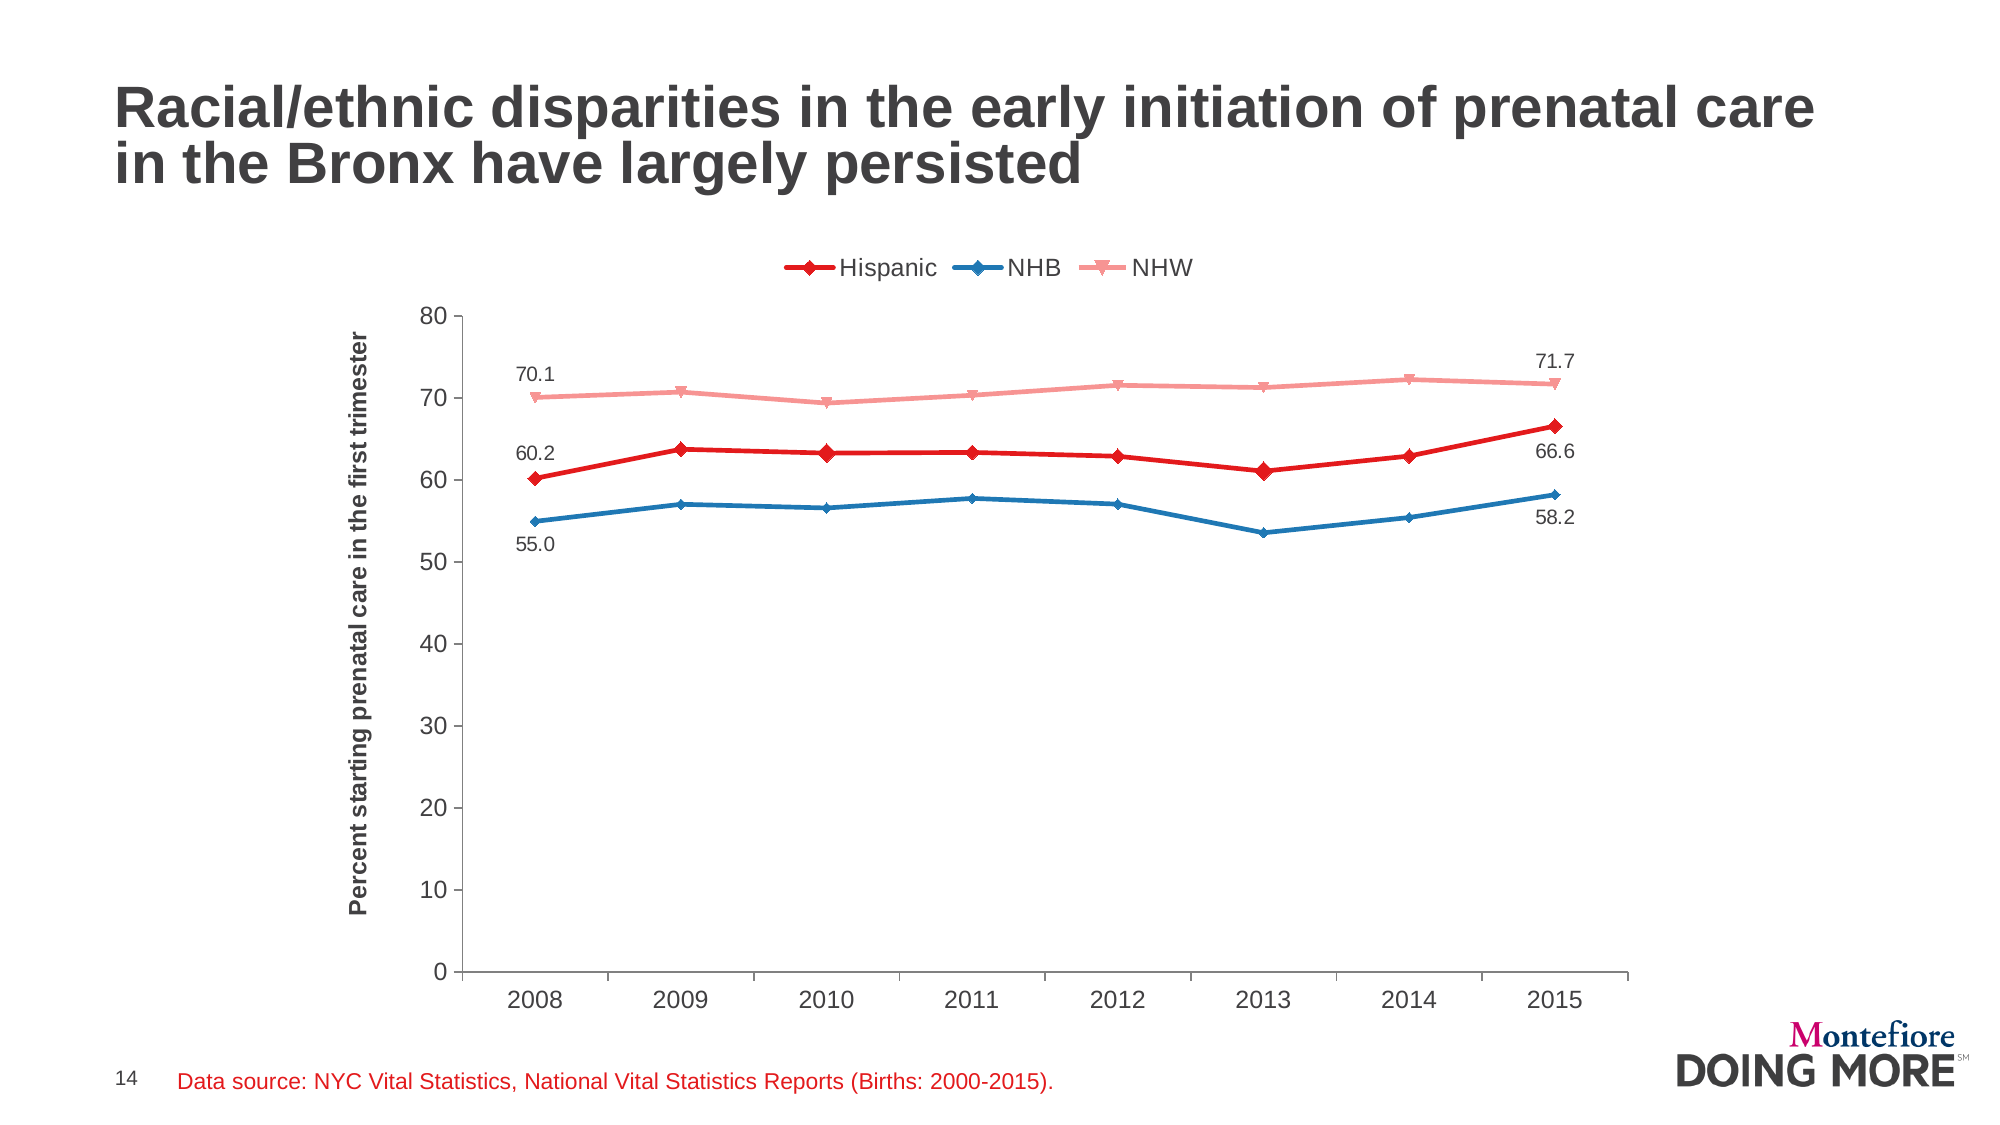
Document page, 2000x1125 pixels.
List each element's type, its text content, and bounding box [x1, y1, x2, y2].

title Racial/ethnic disparities in the early initiation of prenatal care in the Bronx have largely persisted [99, 74, 1900, 203]
chart [324, 237, 1655, 1030]
text_box Data source: NYC Vital Statistics, National Vital Statistics Reports (Births: 2000-2015). [162, 1058, 1465, 1102]
